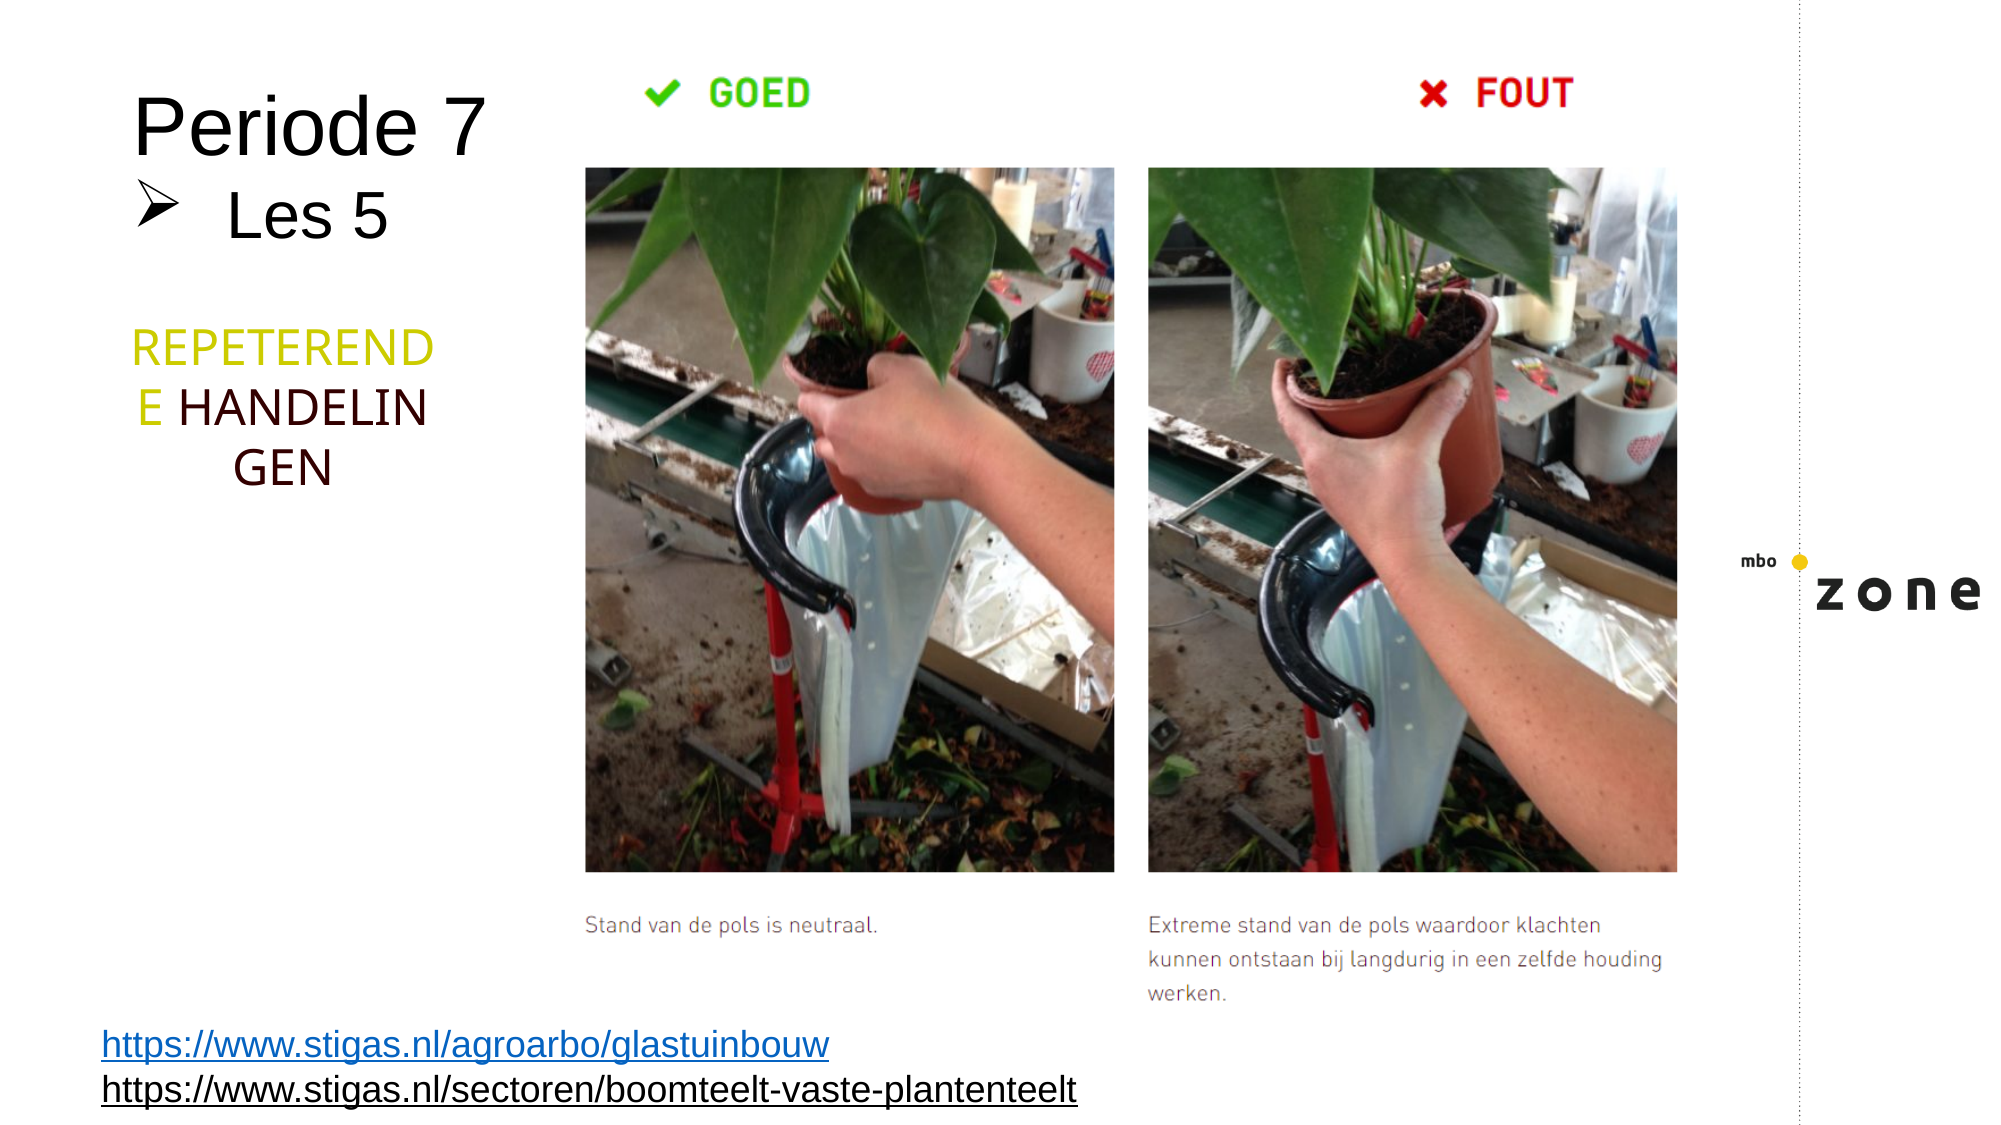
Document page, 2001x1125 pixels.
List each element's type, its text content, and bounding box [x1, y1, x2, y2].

picture [581, 0, 2001, 1125]
picture [634, 69, 1583, 125]
text_box REPETERENDE HANDELINGEN [106, 307, 460, 503]
text_box Periode 7 Les 5 [117, 64, 528, 259]
text_box https://www.stigas.nl/agroarbo/glastuinbouw https://www.stigas.nl/sectoren/boomteelt-vaste-plantenteelt [86, 1012, 1103, 1118]
